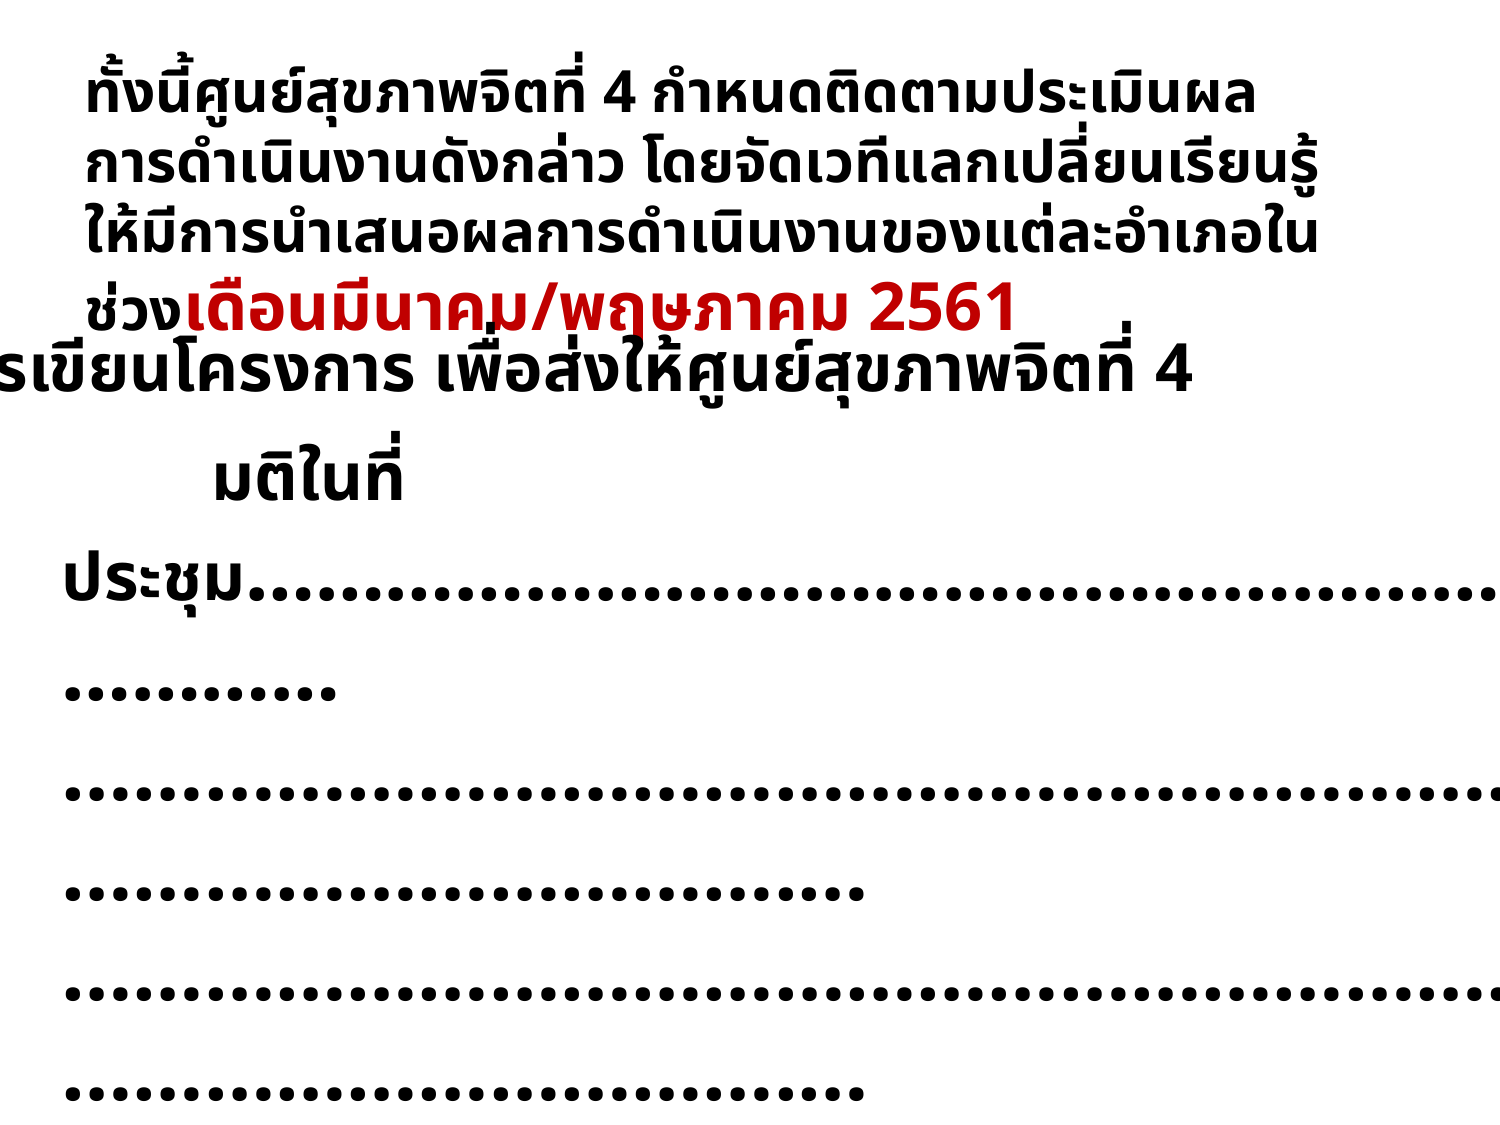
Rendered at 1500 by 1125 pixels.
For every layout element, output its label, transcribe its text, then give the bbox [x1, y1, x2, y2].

text_box ทั้งนี้ศูนย์สุขภาพจิตที่ 4 กำหนดติดตามประเมินผลการดำเนินงานดังกล่าว โดยจัดเวทีแลกเปลี่ยนเรียนรู้ ให้มีการนำเสนอผลการดำเนินงานของแต่ละอำเภอในช่วงเดือนมีนาคม/พฤษภาคม 2561 [70, 46, 1360, 352]
text_box การเขียนโครงการ เพื่อส่งให้ศูนย์สุขภาพจิตที่ 4 [0, 316, 1209, 412]
text_box มติในที่ประชุม…………………………………………………………… ………………………………………………………………………………….… ………………………………………………………………………………….… [46, 410, 1500, 1125]
